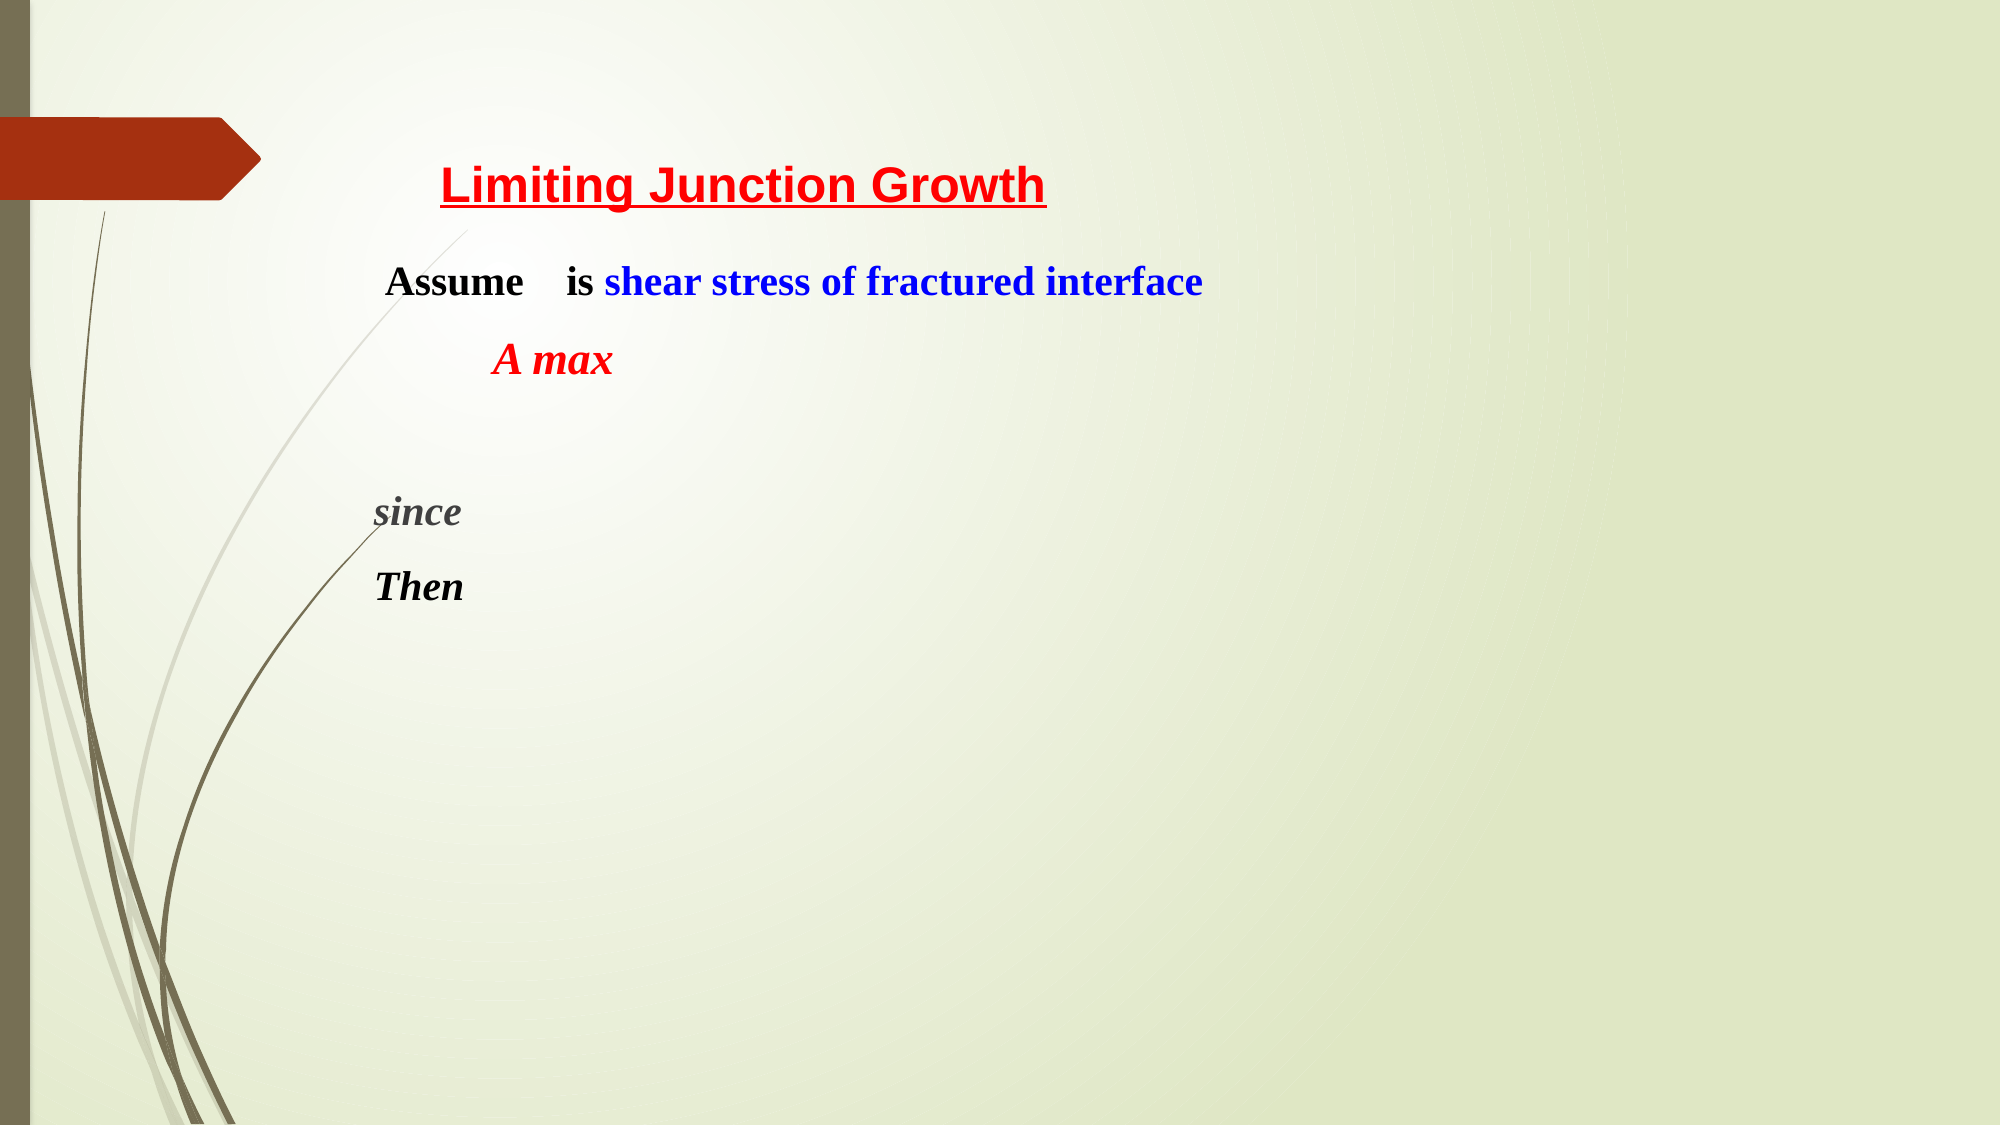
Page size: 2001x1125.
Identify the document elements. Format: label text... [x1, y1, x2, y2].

title Limiting Junction Growth [425, 144, 1888, 247]
